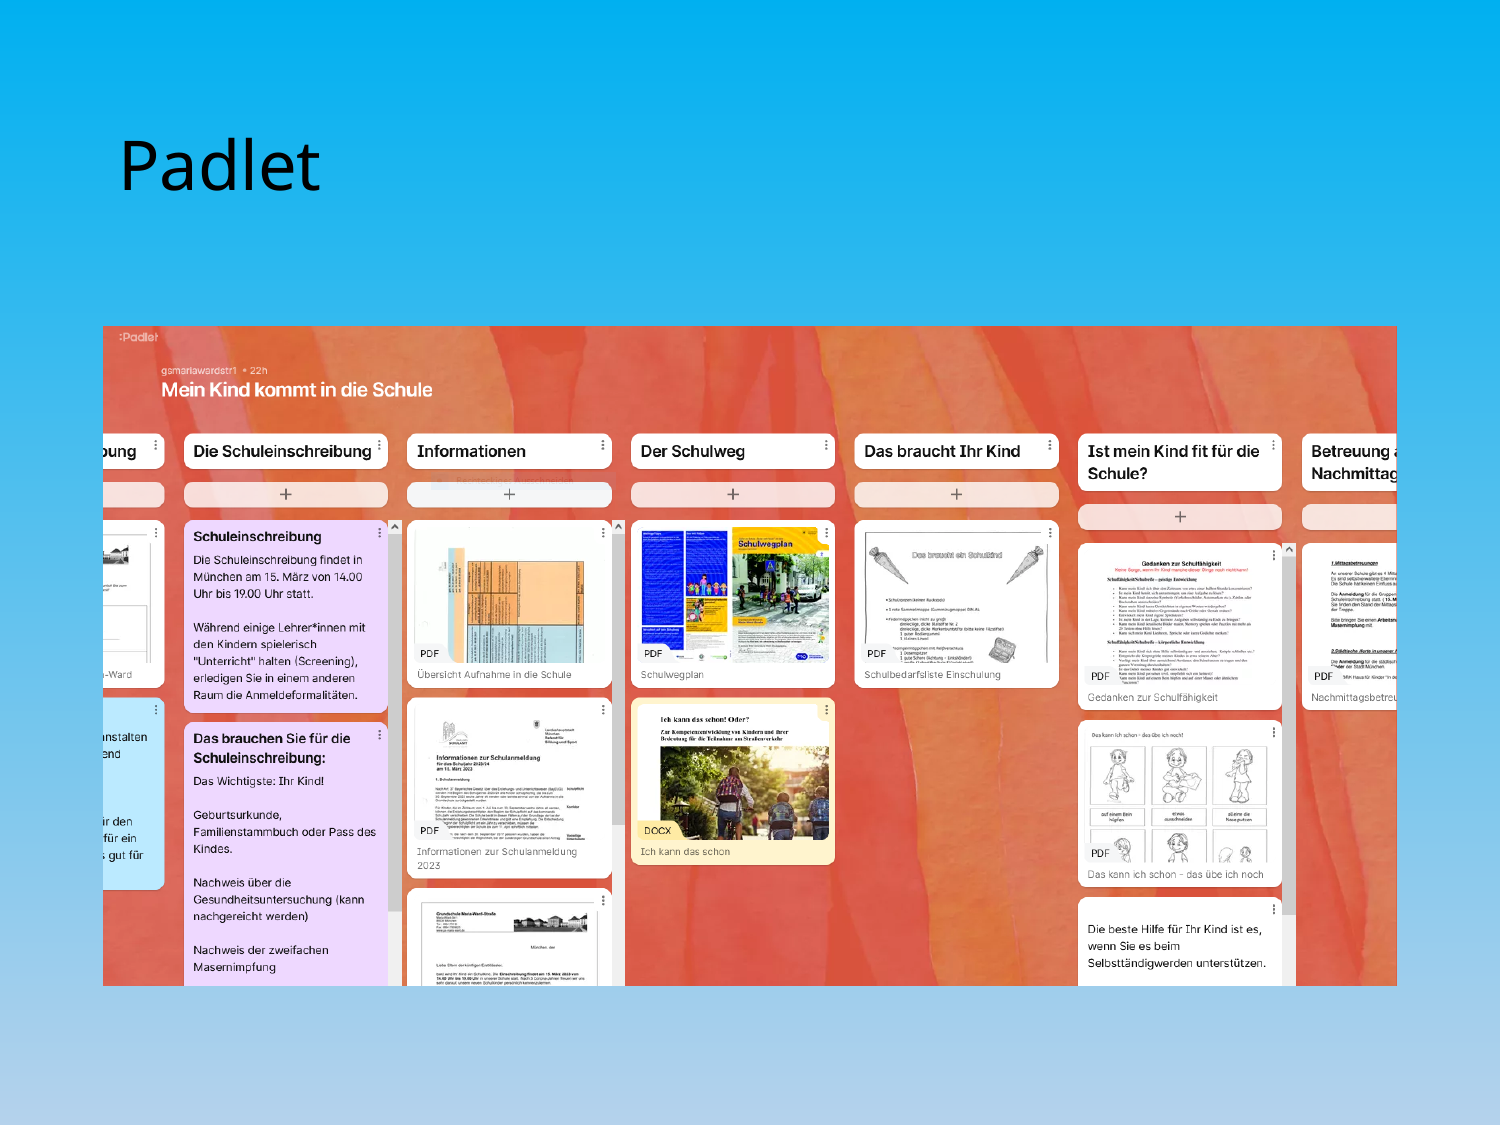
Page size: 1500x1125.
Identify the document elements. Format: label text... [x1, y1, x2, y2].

title Padlet [103, 59, 1397, 278]
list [103, 326, 1397, 987]
